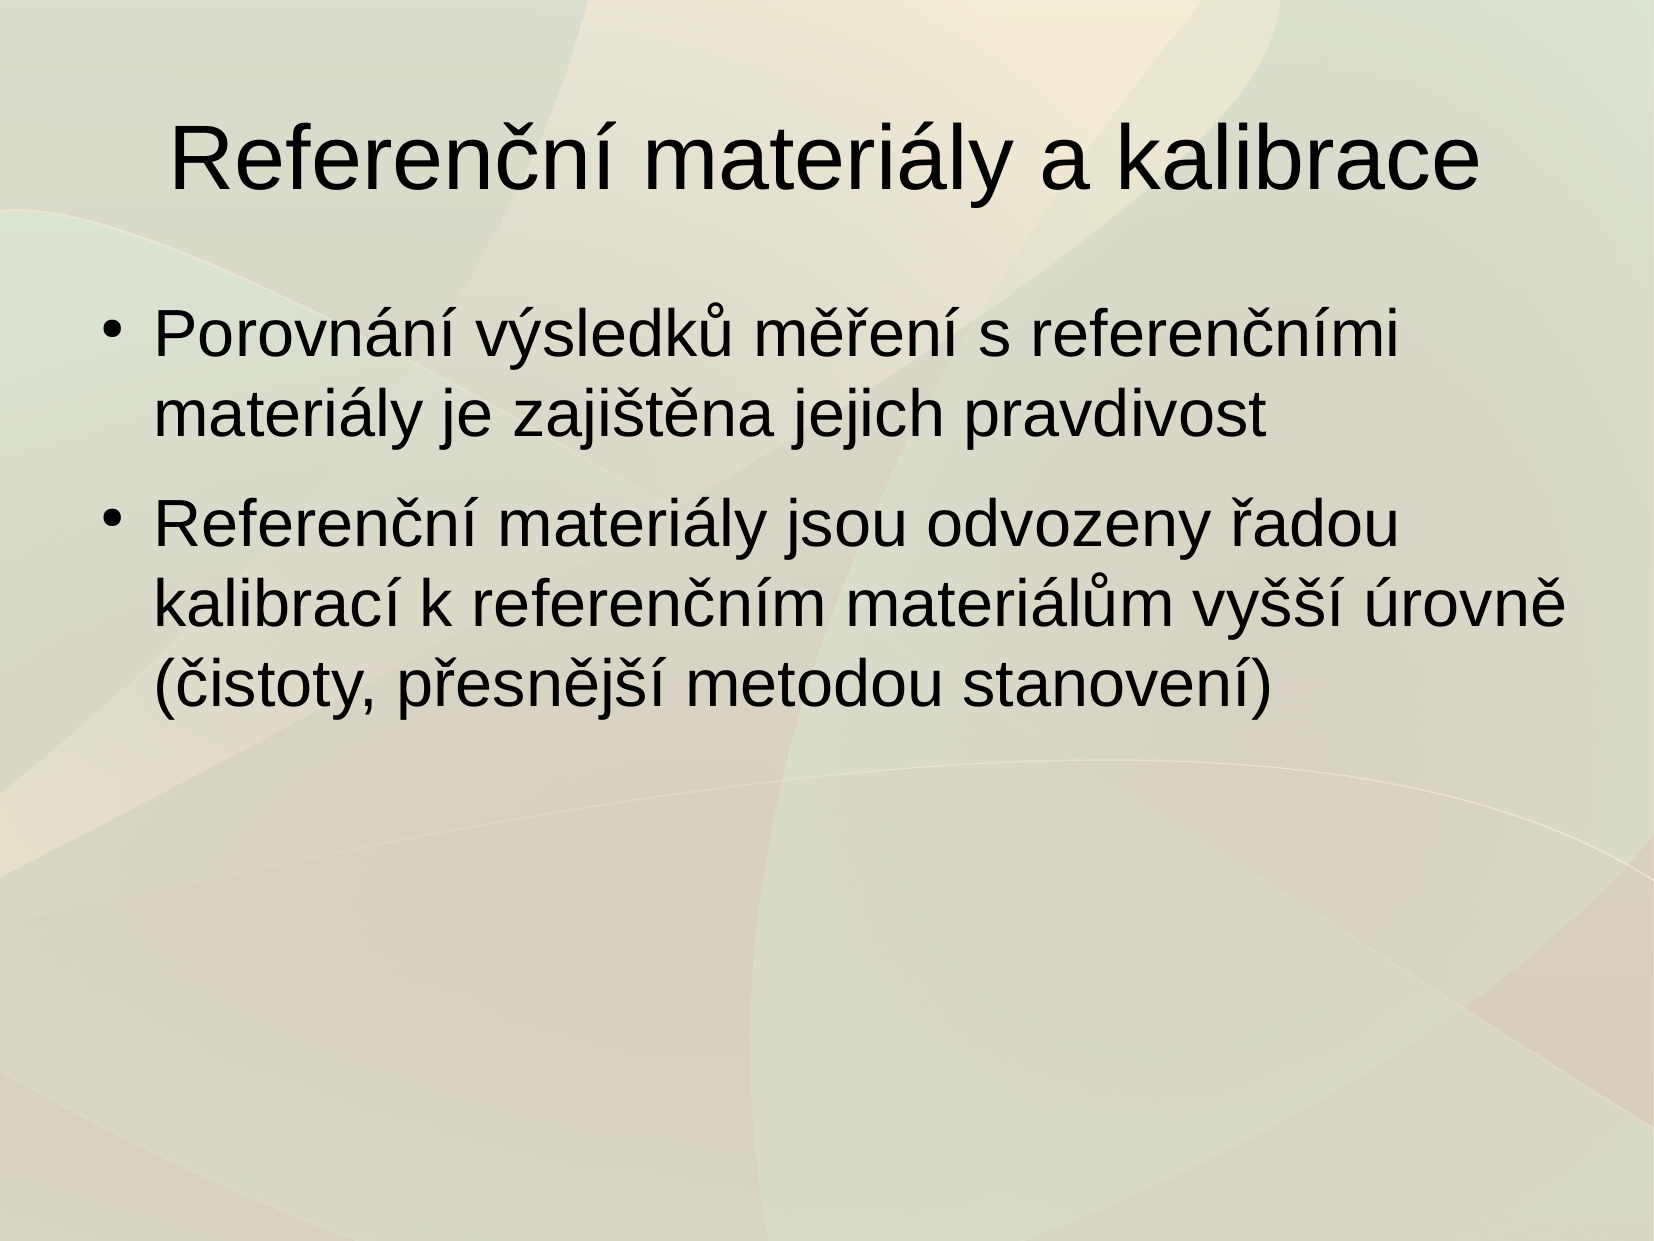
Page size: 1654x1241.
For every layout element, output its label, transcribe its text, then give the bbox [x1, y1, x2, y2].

title Referenční materiály a kalibrace [82, 49, 1571, 257]
picture [0, 0, 1654, 1241]
list Porovnání výsledků měření s referenčními materiály je zajištěna jejich pravdivost Referenční materiály jsou odvozeny řadou kalibrací k referenčním materiálům vyšší úrovně (čistoty, přesnější metodou stanovení) [82, 290, 1571, 1010]
